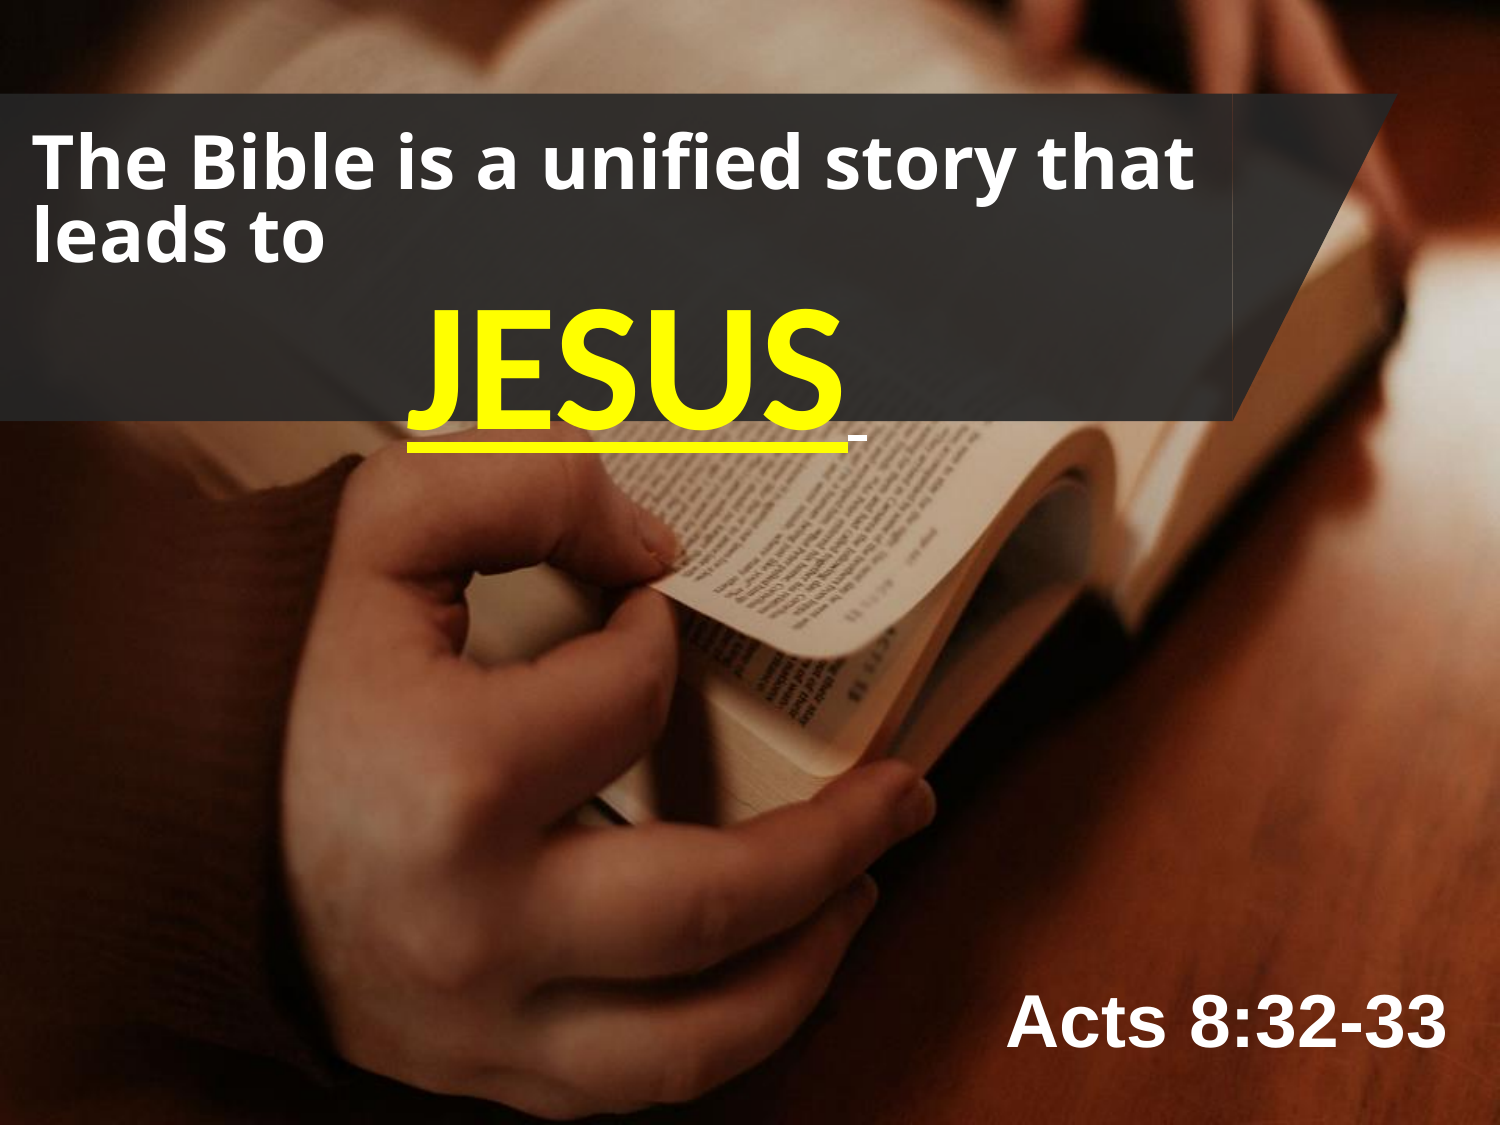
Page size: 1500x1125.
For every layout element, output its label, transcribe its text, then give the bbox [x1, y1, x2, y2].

text_box [1231, 92, 1400, 421]
text_box Acts 8:32-33 [991, 965, 1500, 1071]
text_box [0, 93, 1234, 422]
text_box The Bible is a unified story that leads to JESUS [20, 126, 1254, 204]
picture [0, 0, 1500, 1125]
